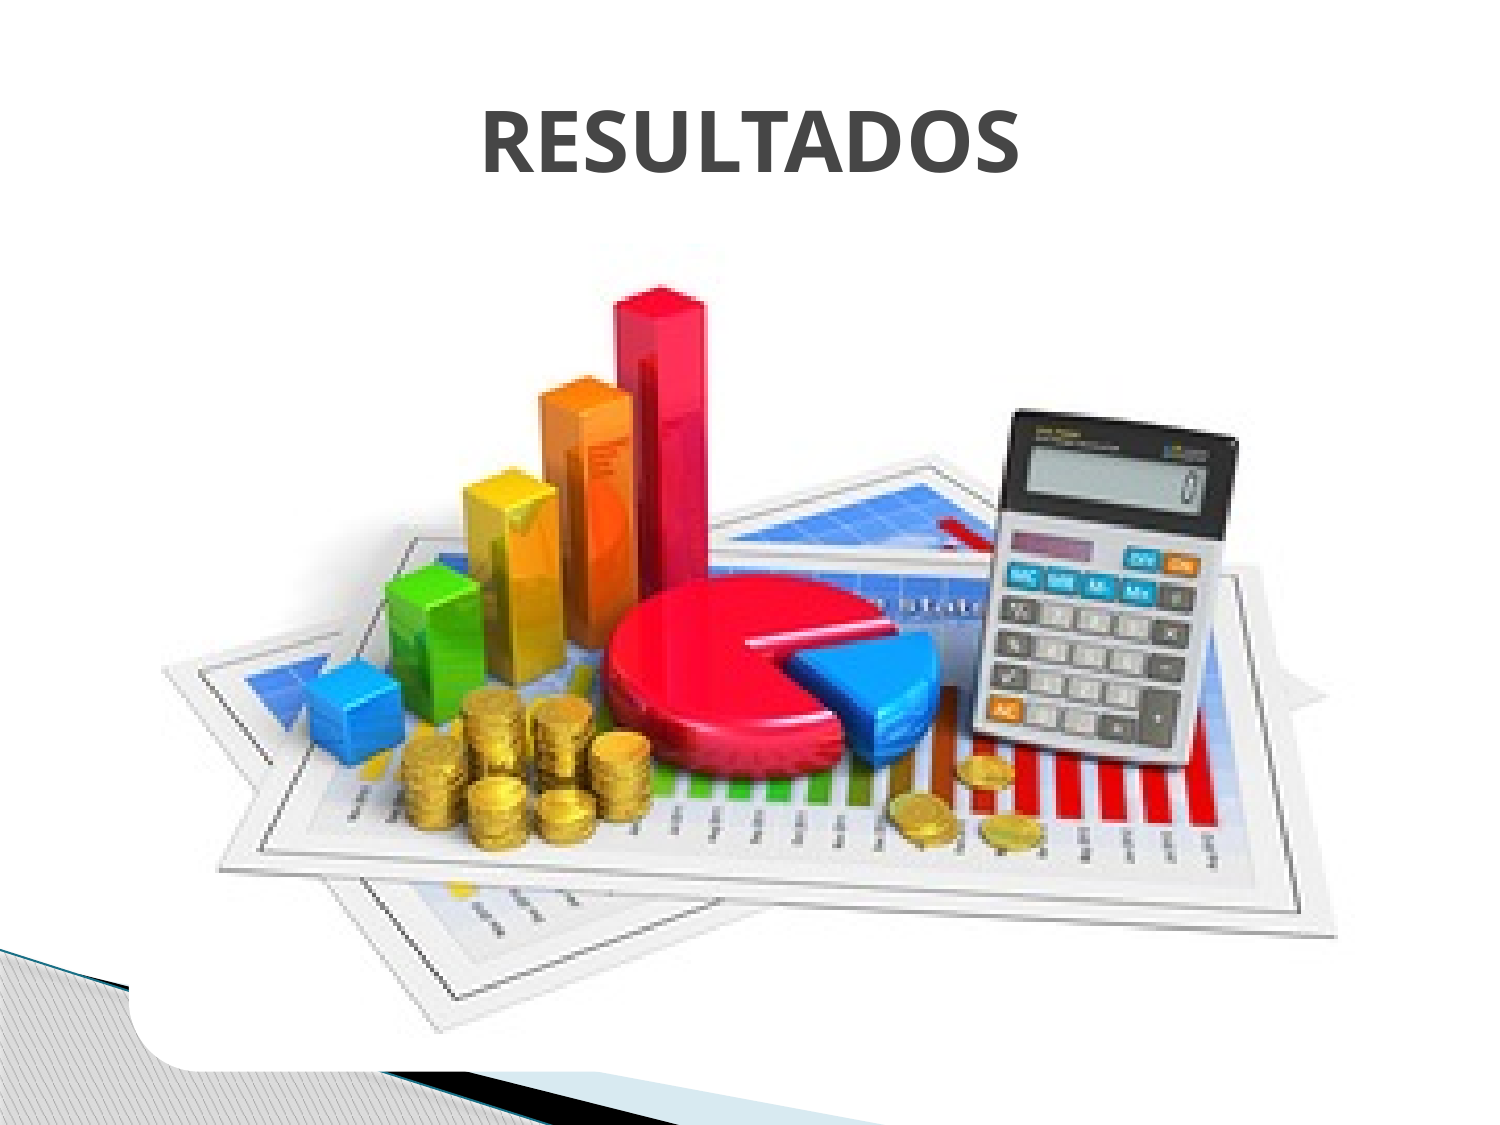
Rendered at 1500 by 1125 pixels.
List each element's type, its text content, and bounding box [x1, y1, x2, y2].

title RESULTADOS [75, 45, 1425, 233]
picture [128, 243, 1372, 1072]
